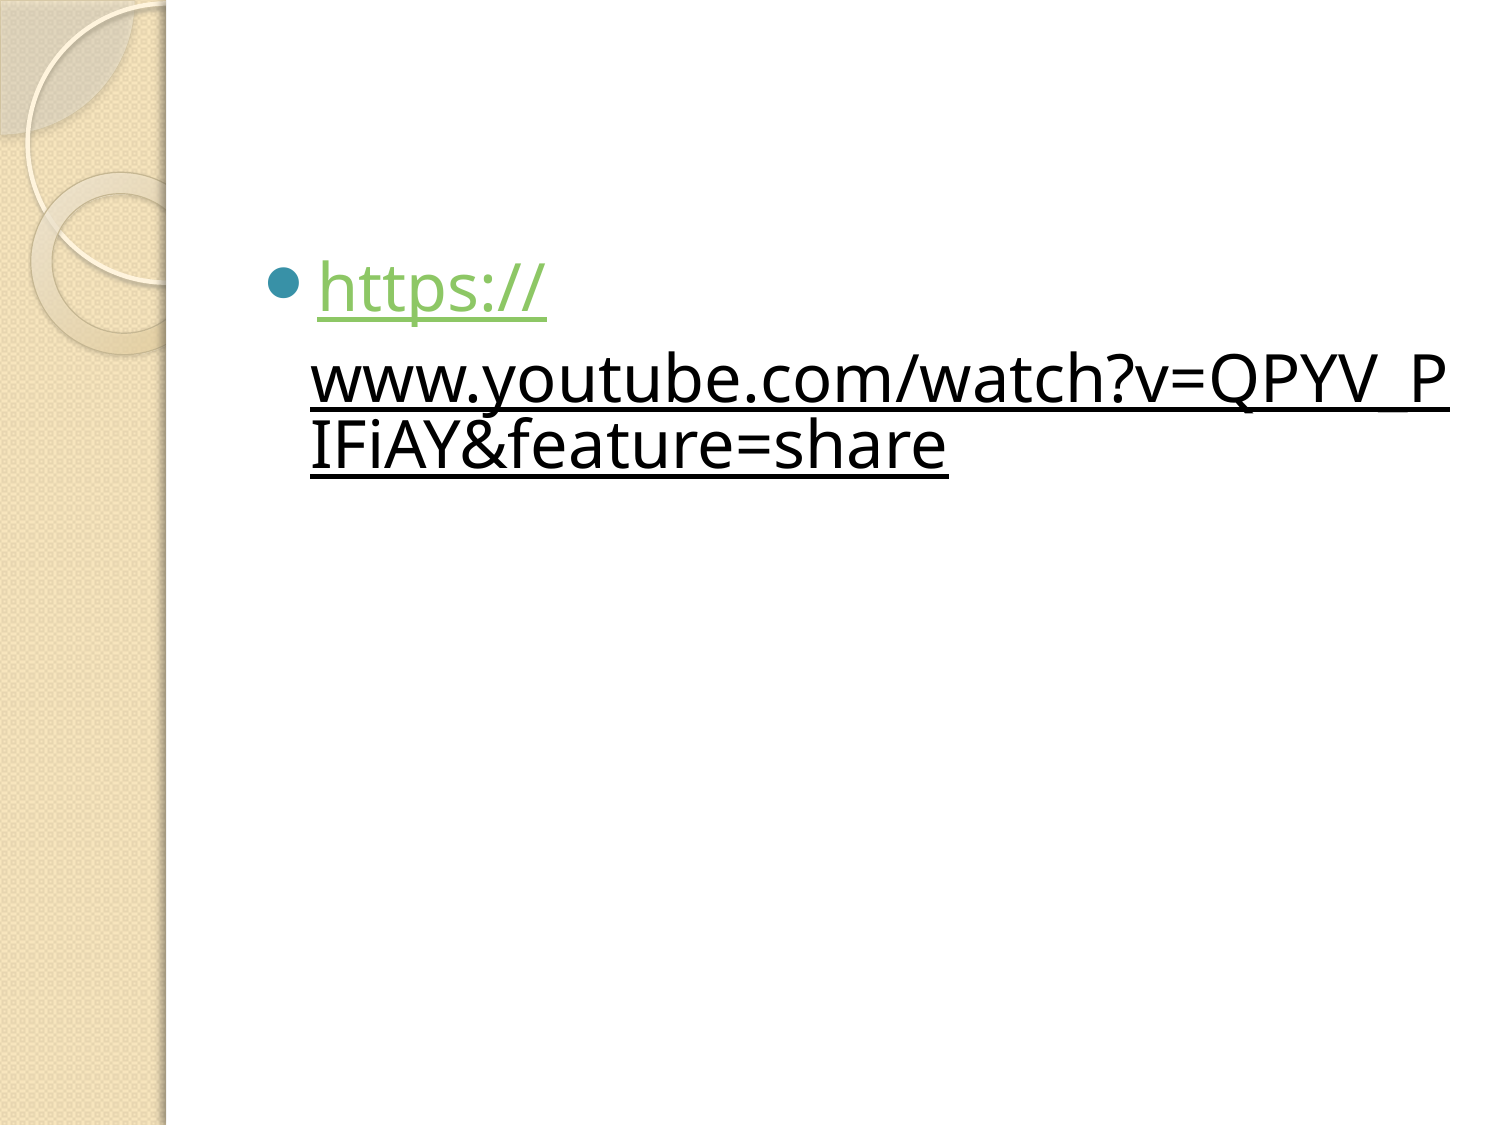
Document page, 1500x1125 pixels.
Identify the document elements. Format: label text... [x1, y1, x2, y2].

list https://www.youtube.com/watch?v=QPYV_PIFiAY&feature=share [235, 237, 1466, 1025]
